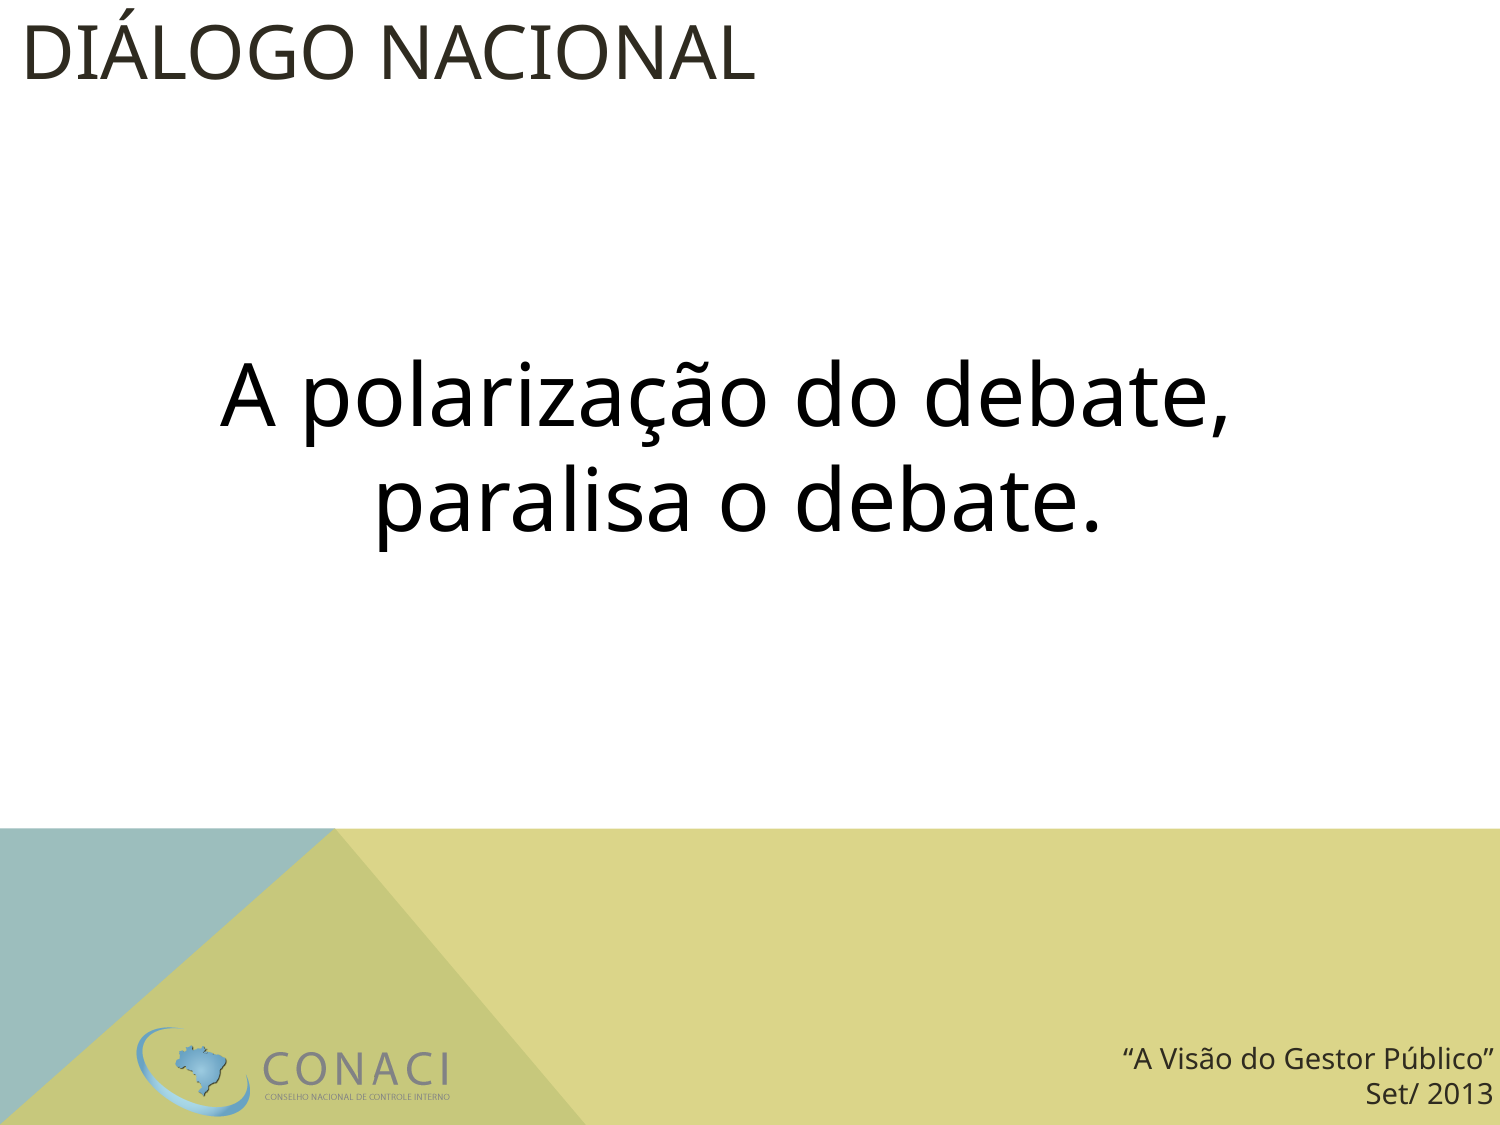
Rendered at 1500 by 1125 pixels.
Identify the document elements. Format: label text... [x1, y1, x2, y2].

text_box DIÁLOGO NACIONAL A polarização do debate, paralisa o debate. [5, 0, 1471, 557]
picture [135, 1022, 455, 1119]
text_box “A Visão do Gestor Público” Set/ 2013 [315, 998, 1500, 1118]
